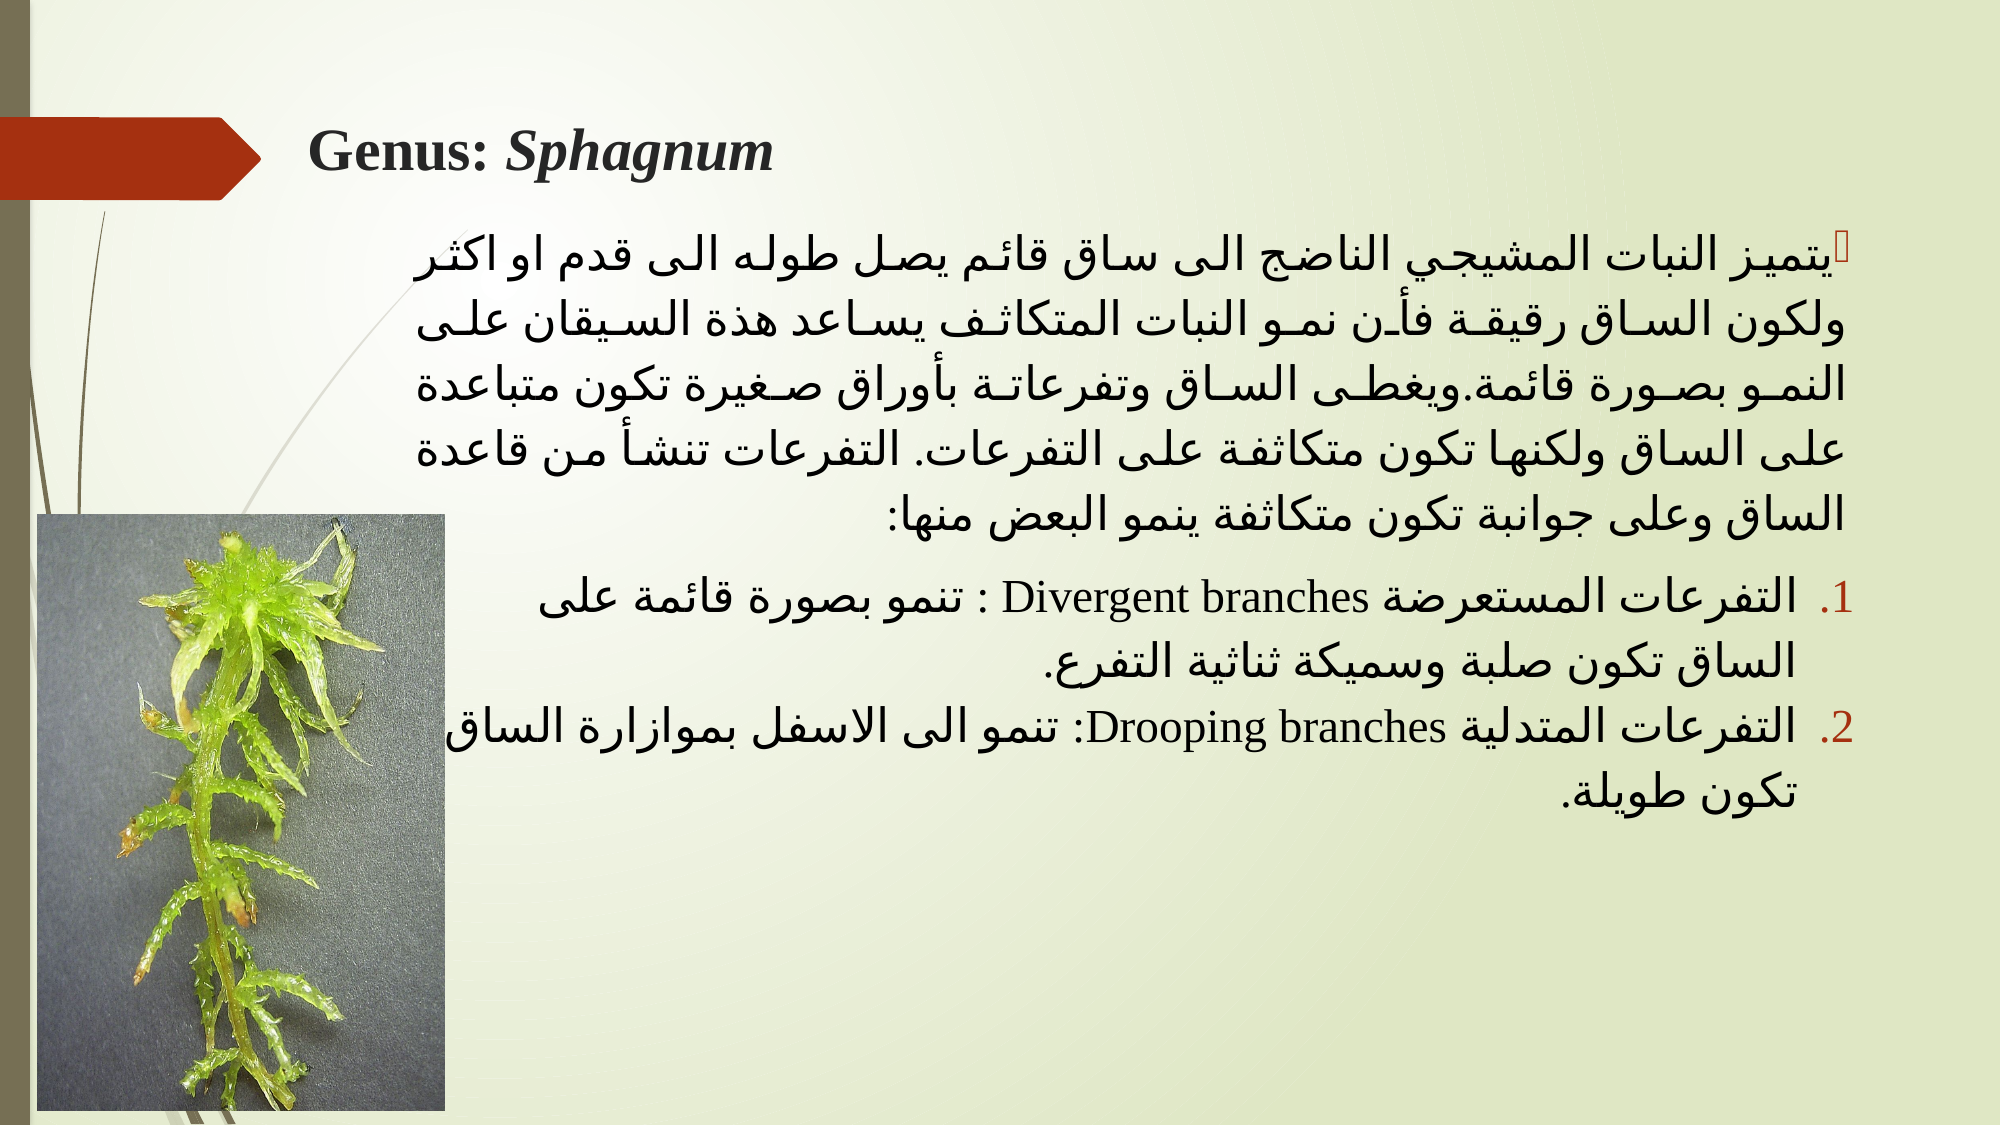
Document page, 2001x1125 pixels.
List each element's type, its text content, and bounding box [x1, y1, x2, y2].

title Genus: Sphagnum [292, 102, 1888, 313]
picture [37, 514, 446, 1111]
list يتميز النبات المشيجي الناضج الى ساق قائم يصل طوله الى قدم او اكثر ولكون الساق رقيقة فأن نمو النبات المتكاثف يساعد هذة السيقان على النمو بصورة قائمة.ويغطى الساق وتفرعاتة بأوراق صغيرة تكون متباعدة على الساق ولكنها تكون متكاثفة على التفرعات. التفرعات تنشأ من قاعدة الساق وعلى جوانبة تكون متكاثفة ينمو البعض منها: التفرعات المستعرضة Divergent branches : تنمو بصورة قائمة على الساق تكون صلبة وسميكة ثناثية التفرع. التفرعات المتدلية Drooping branches: تنمو الى الاسفل بموازارة الساق تكون طويلة. [400, 207, 1863, 828]
